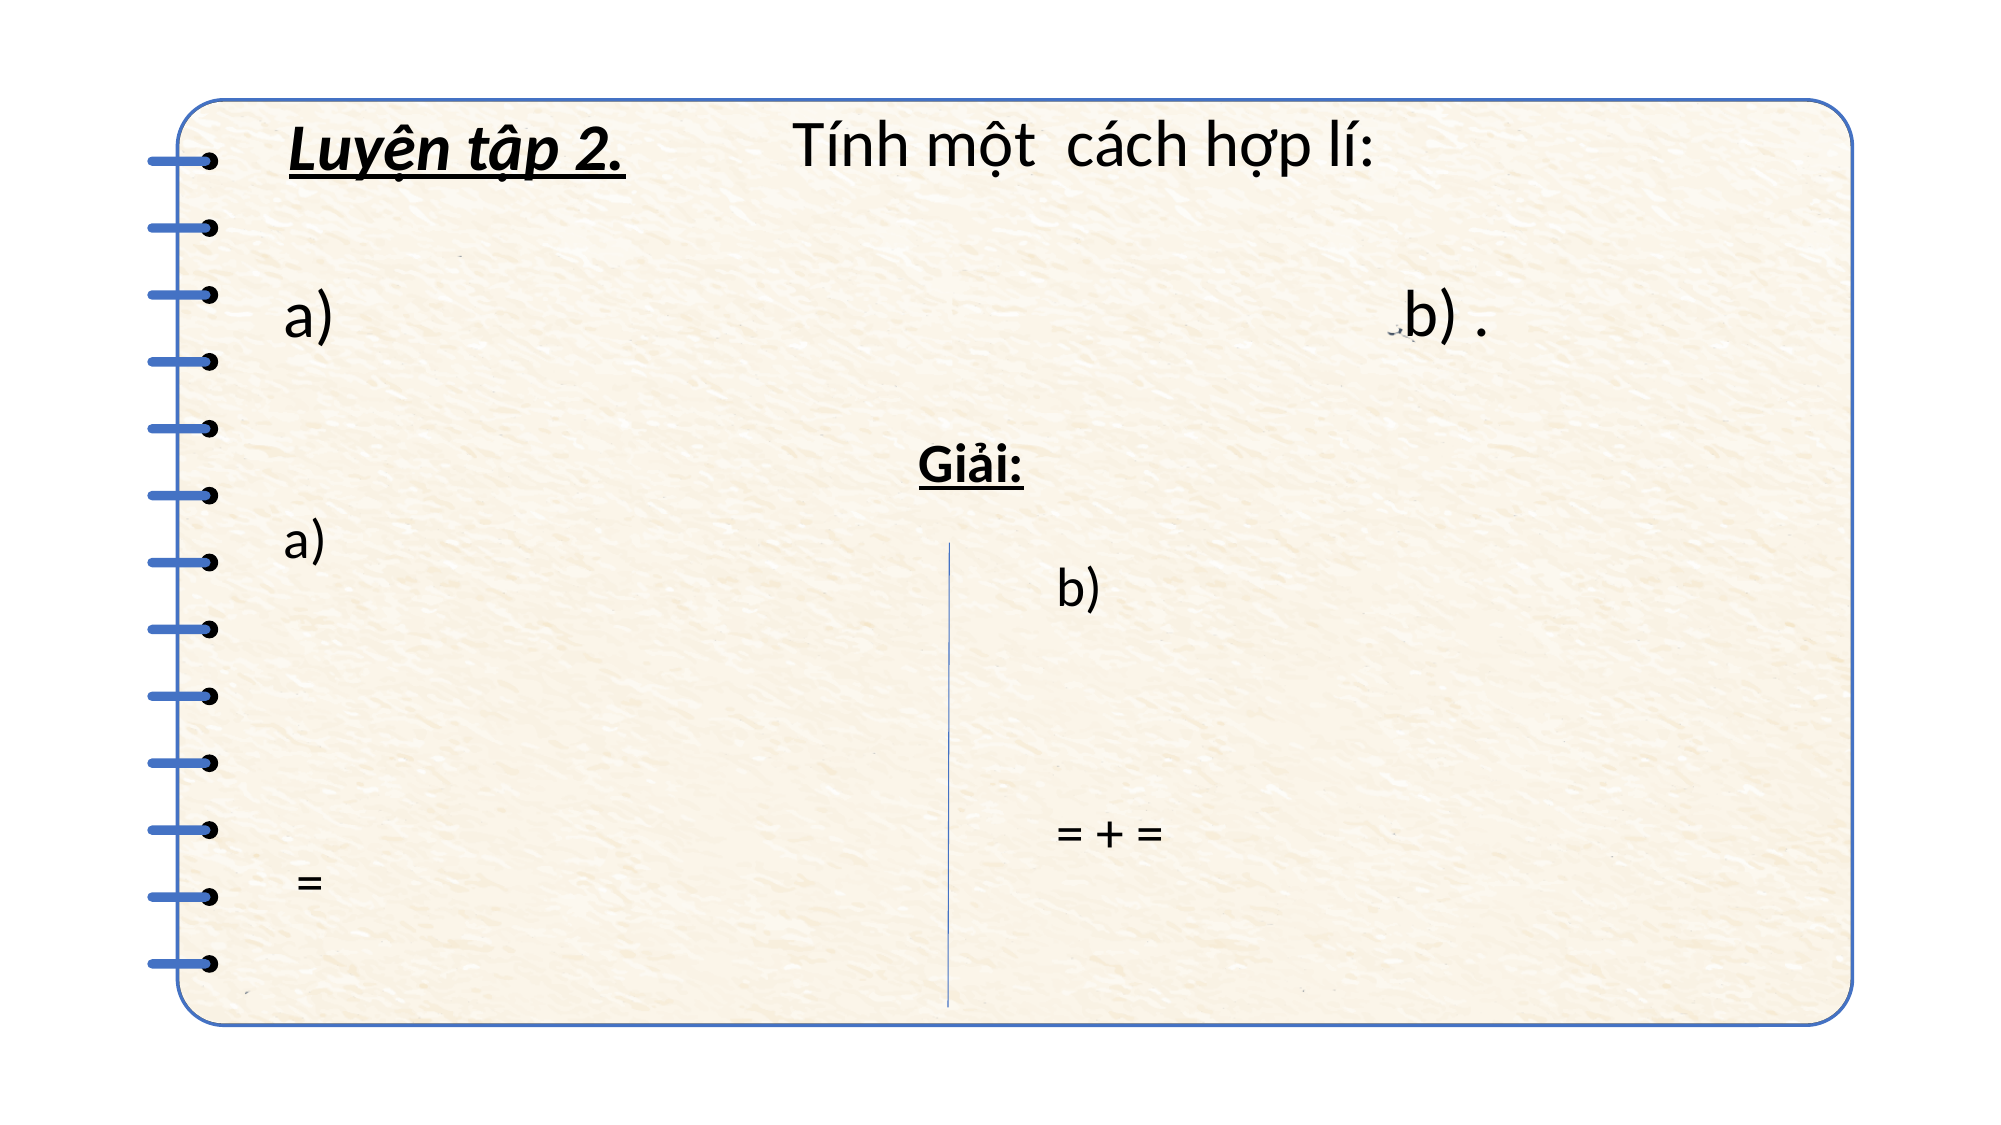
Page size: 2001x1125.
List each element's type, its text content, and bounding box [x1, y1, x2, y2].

picture [179, 101, 1851, 1024]
text_box Giải: [904, 419, 1109, 502]
text_box Tính một cách hợp lí: [778, 92, 1653, 188]
text_box Luyện tập 2. [268, 83, 779, 189]
